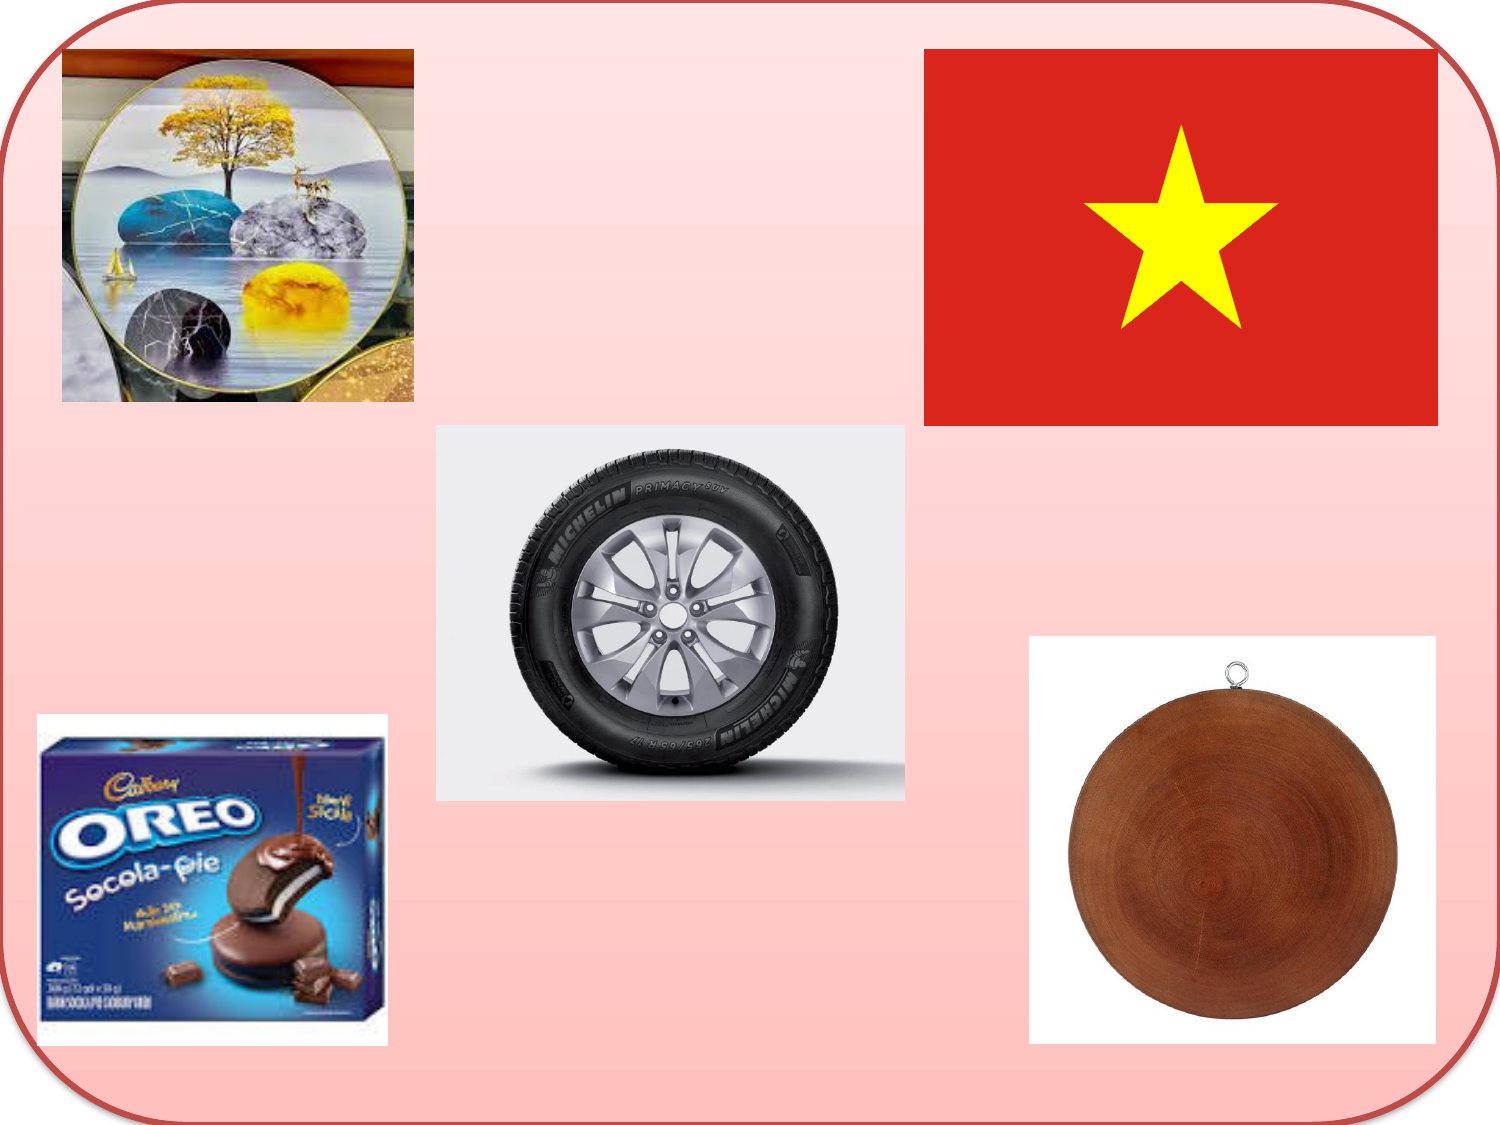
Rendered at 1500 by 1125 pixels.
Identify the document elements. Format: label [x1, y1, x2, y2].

picture [37, 714, 388, 1046]
text_box [0, 0, 1500, 1125]
picture [1029, 636, 1436, 1044]
picture [924, 49, 1438, 426]
picture [62, 49, 415, 402]
picture [436, 424, 905, 802]
